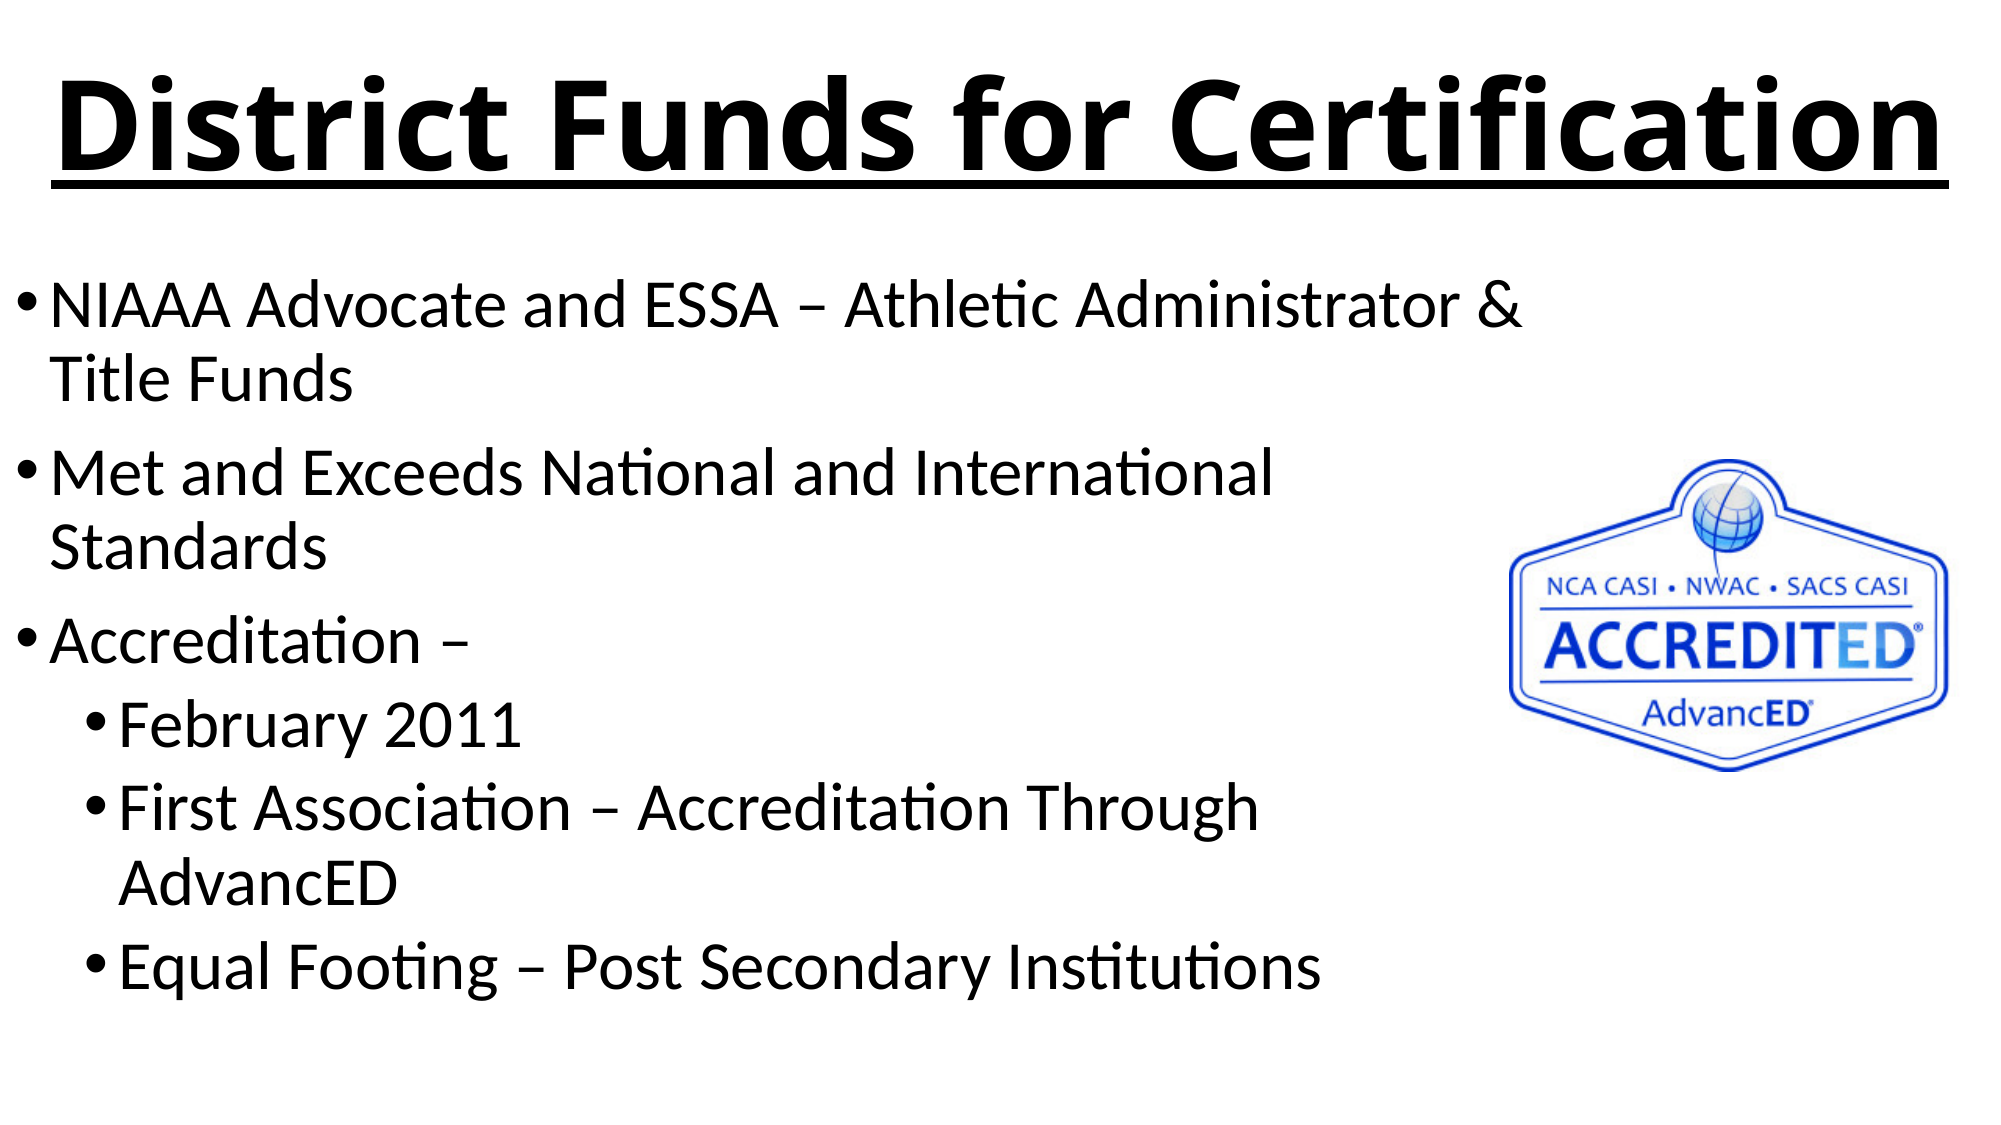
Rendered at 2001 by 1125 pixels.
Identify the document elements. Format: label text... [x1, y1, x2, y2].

title District Funds for Certification [0, 0, 2000, 261]
list NIAAA Advocate and ESSA – Athletic Administrator & Title Funds Met and Exceeds National and International Standards Accreditation – February 2011 First Association – Accreditation Through AdvancED Equal Footing – Post Secondary Institutions [0, 260, 1552, 1014]
picture [1509, 459, 1978, 772]
